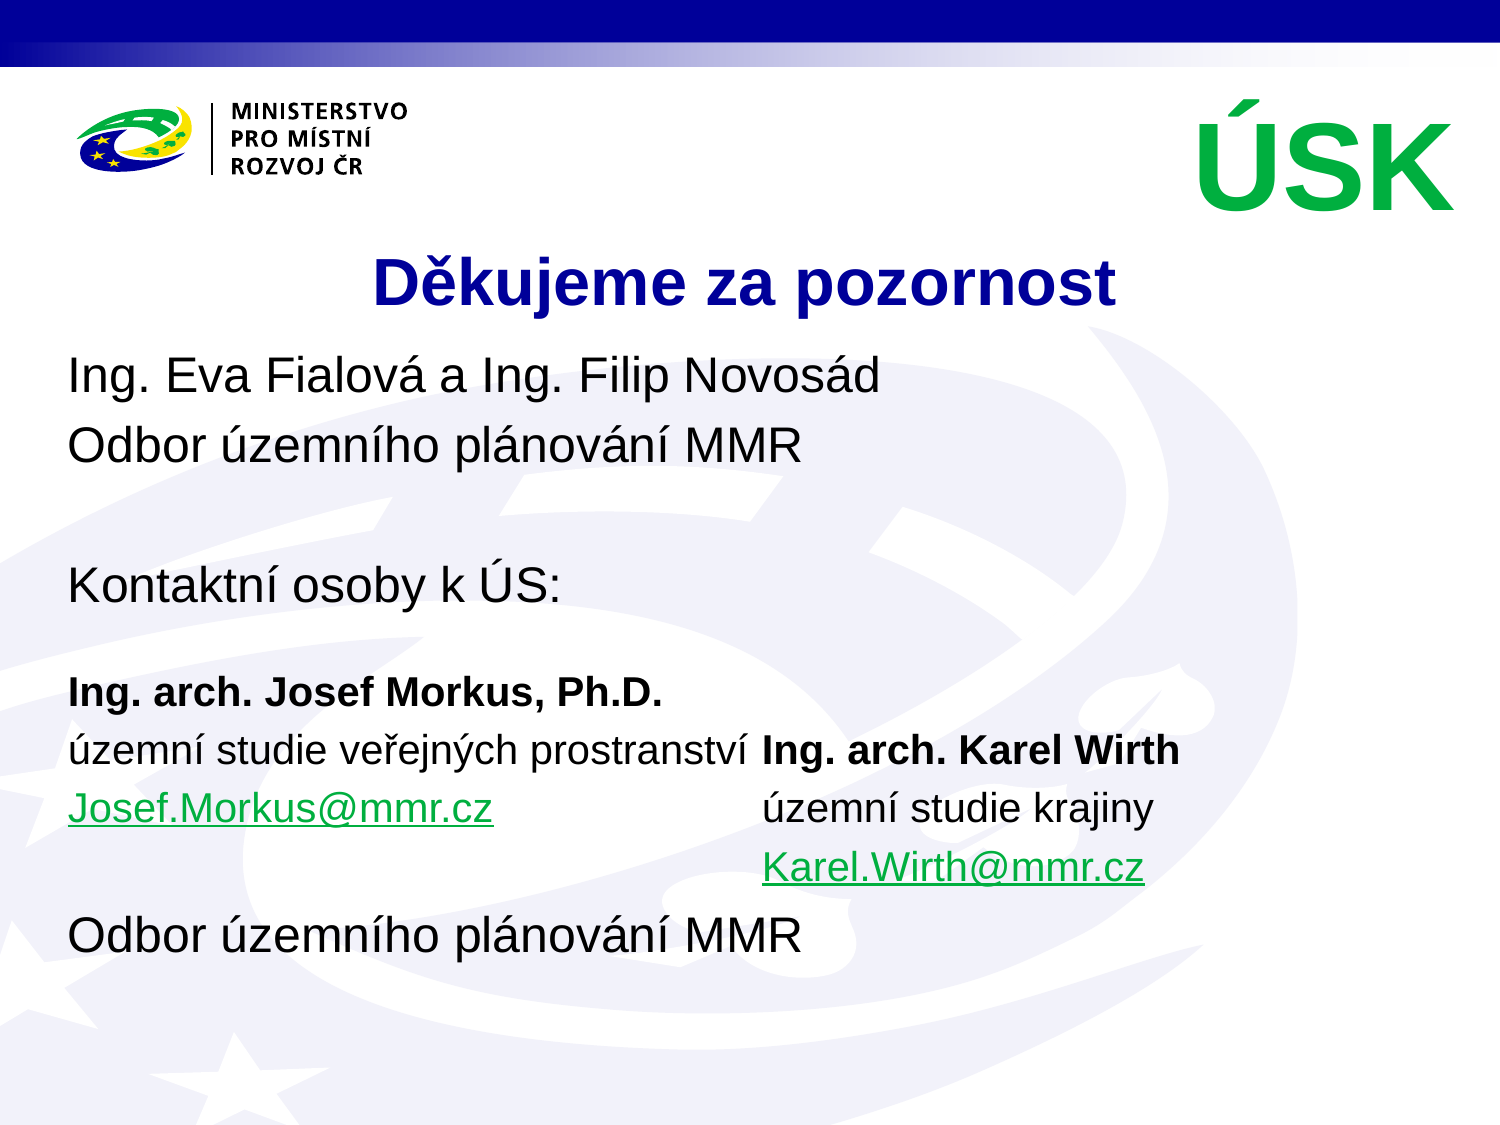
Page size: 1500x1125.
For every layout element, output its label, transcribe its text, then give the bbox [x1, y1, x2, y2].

title Děkujeme za pozornost [64, 231, 1425, 315]
text_box Ing. arch. Josef Morkus, Ph.D. územní studie veřejných prostranství Josef.Morkus@mmr.cz Ing. arch. Karel Wirth územní studie krajiny Karel.Wirth@mmr.cz [53, 656, 1471, 905]
list Ing. Eva Fialová a Ing. Filip Novosád Odbor územního plánování MMR Kontaktní osoby k ÚS: Odbor územního plánování MMR [53, 905, 1388, 1125]
text_box ÚSK [986, 78, 1471, 243]
list Ing. Eva Fialová a Ing. Filip Novosád Odbor územního plánování MMR Kontaktní osoby k ÚS: Odbor územního plánování MMR [53, 334, 1388, 656]
